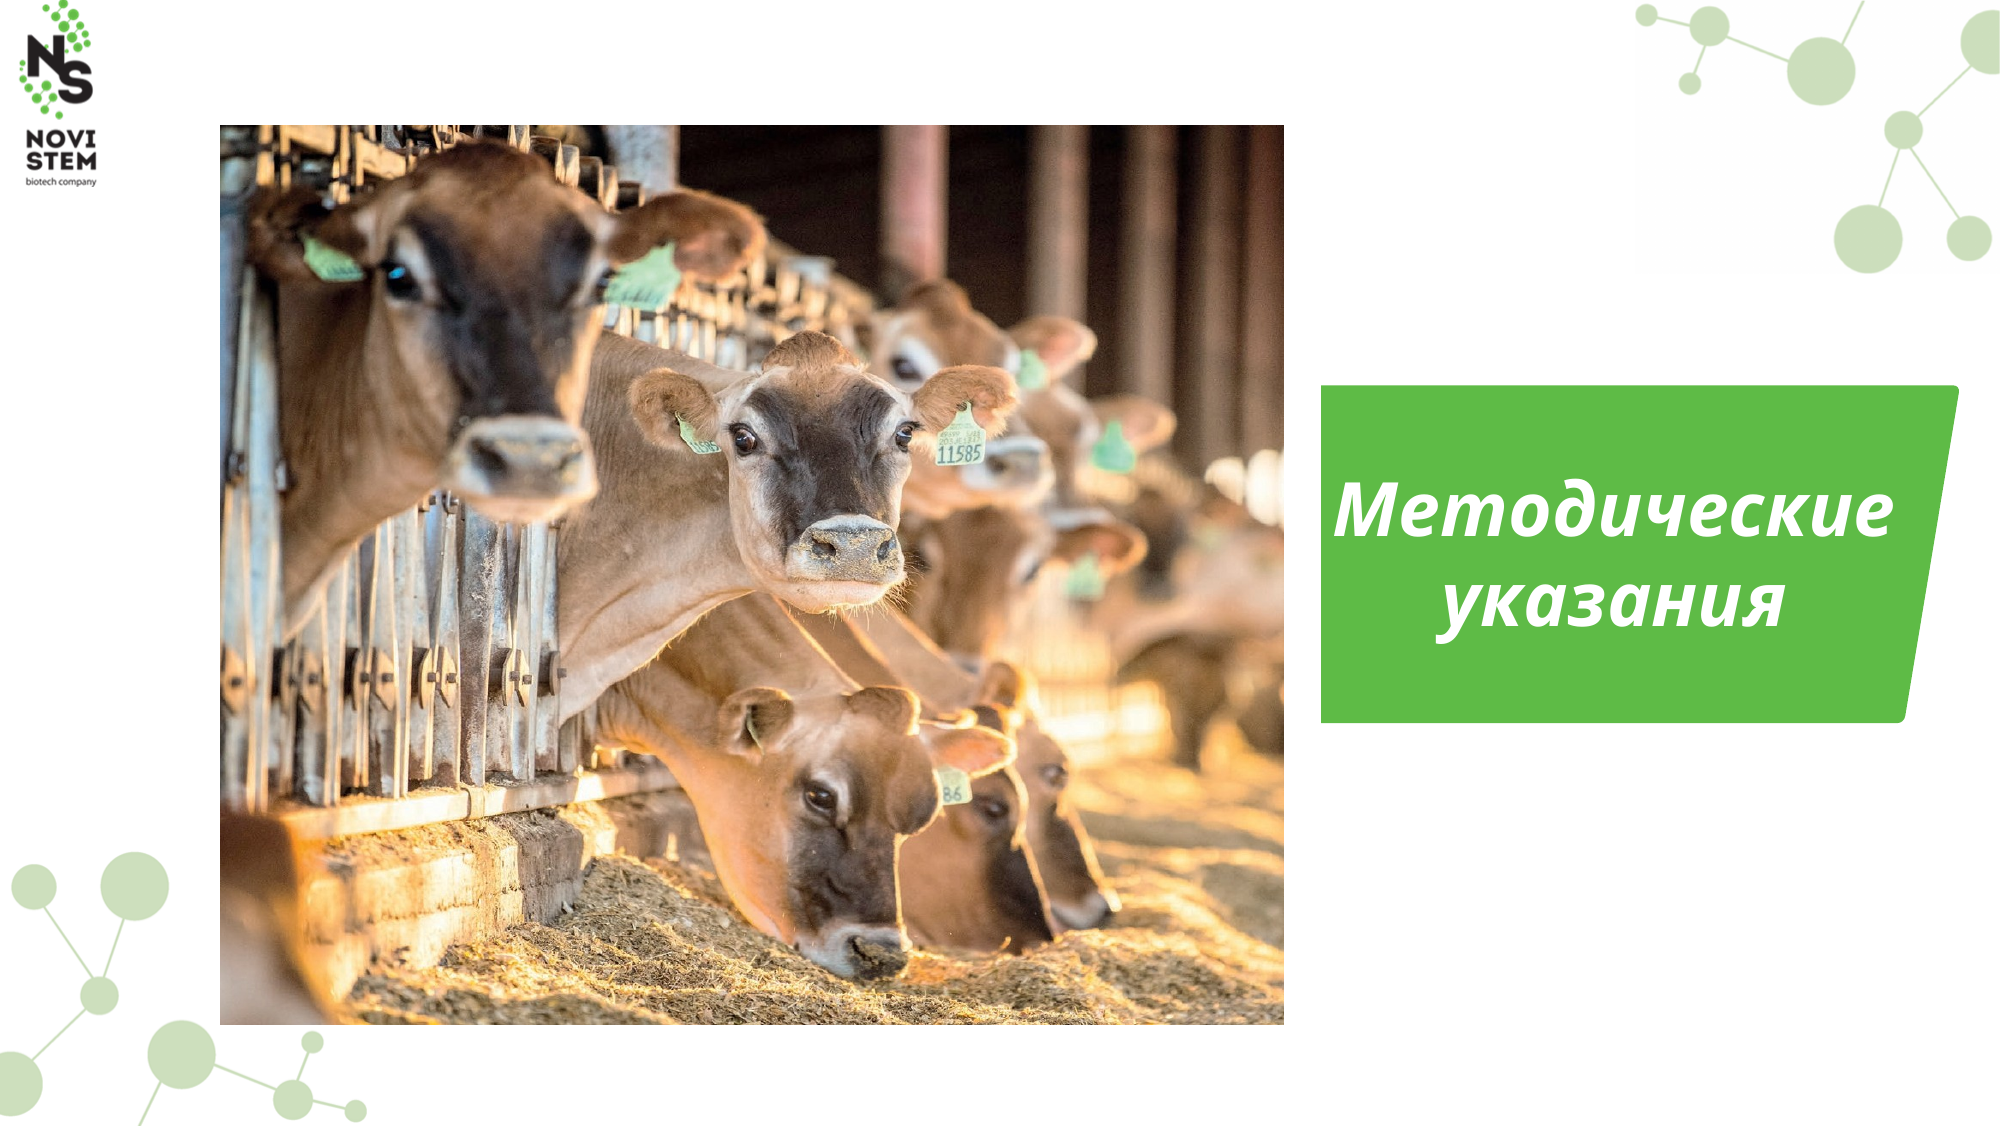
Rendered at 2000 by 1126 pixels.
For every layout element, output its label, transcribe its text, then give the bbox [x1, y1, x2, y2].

text_box Методические указания [1318, 457, 1910, 647]
picture [1635, 0, 2000, 275]
picture [0, 0, 117, 188]
text_box [1321, 385, 1959, 724]
picture [0, 125, 1284, 1126]
